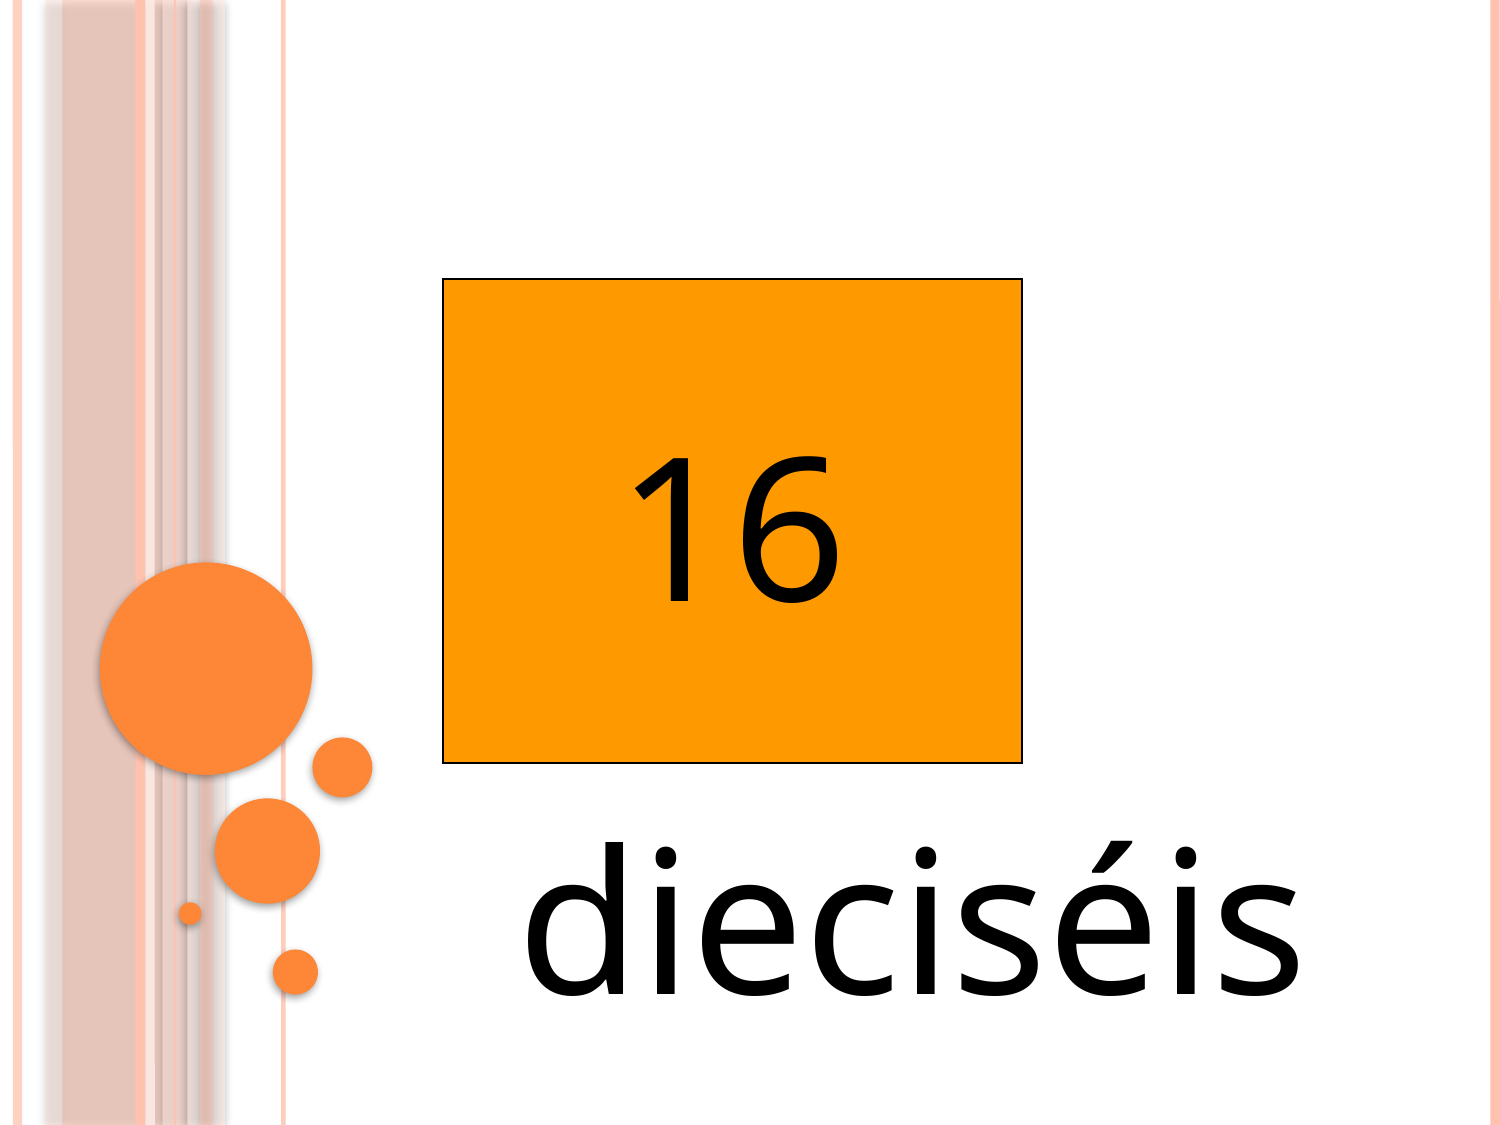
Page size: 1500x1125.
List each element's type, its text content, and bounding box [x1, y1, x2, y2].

text_box 16 [442, 278, 1022, 764]
text_box dieciséis [324, 787, 1500, 1043]
